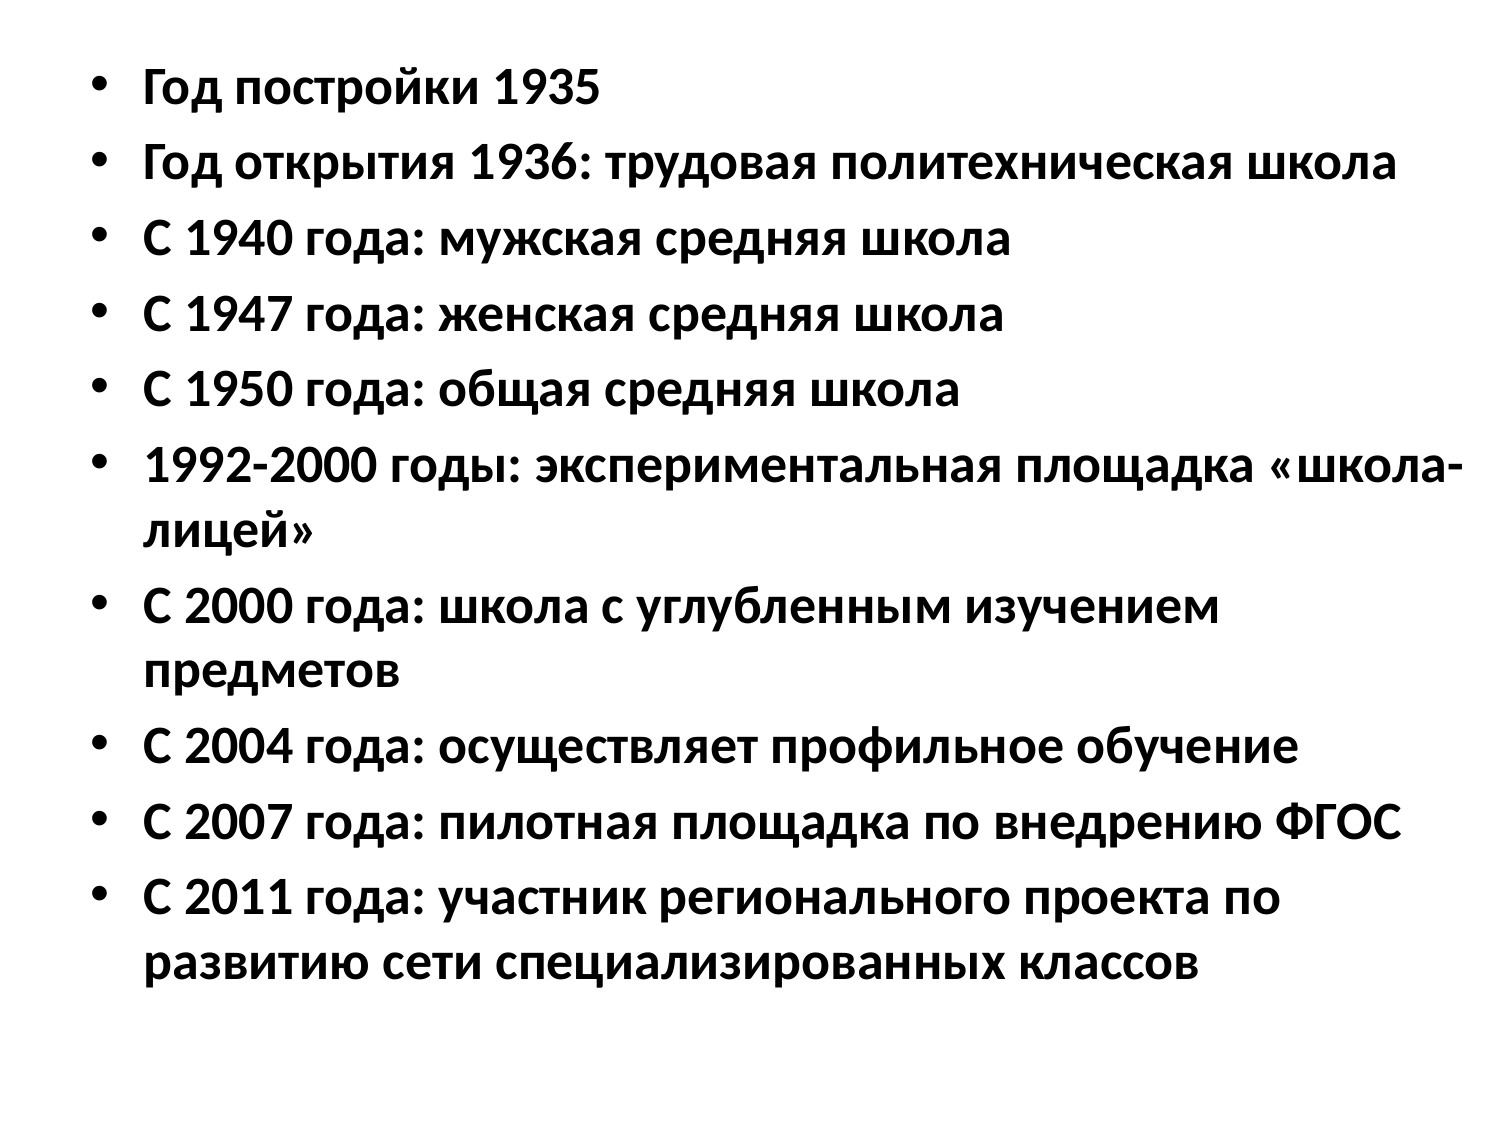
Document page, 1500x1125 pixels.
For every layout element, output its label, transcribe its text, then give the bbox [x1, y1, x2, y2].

list Год постройки 1935 Год открытия 1936: трудовая политехническая школа С 1940 года: мужская средняя школа С 1947 года: женская средняя школа С 1950 года: общая средняя школа 1992-2000 годы: экспериментальная площадка «школа-лицей» С 2000 года: школа с углубленным изучением предметов С 2004 года: осуществляет профильное обучение С 2007 года: пилотная площадка по внедрению ФГОС С 2011 года: участник регионального проекта по развитию сети специализированных классов [75, 42, 1483, 1005]
